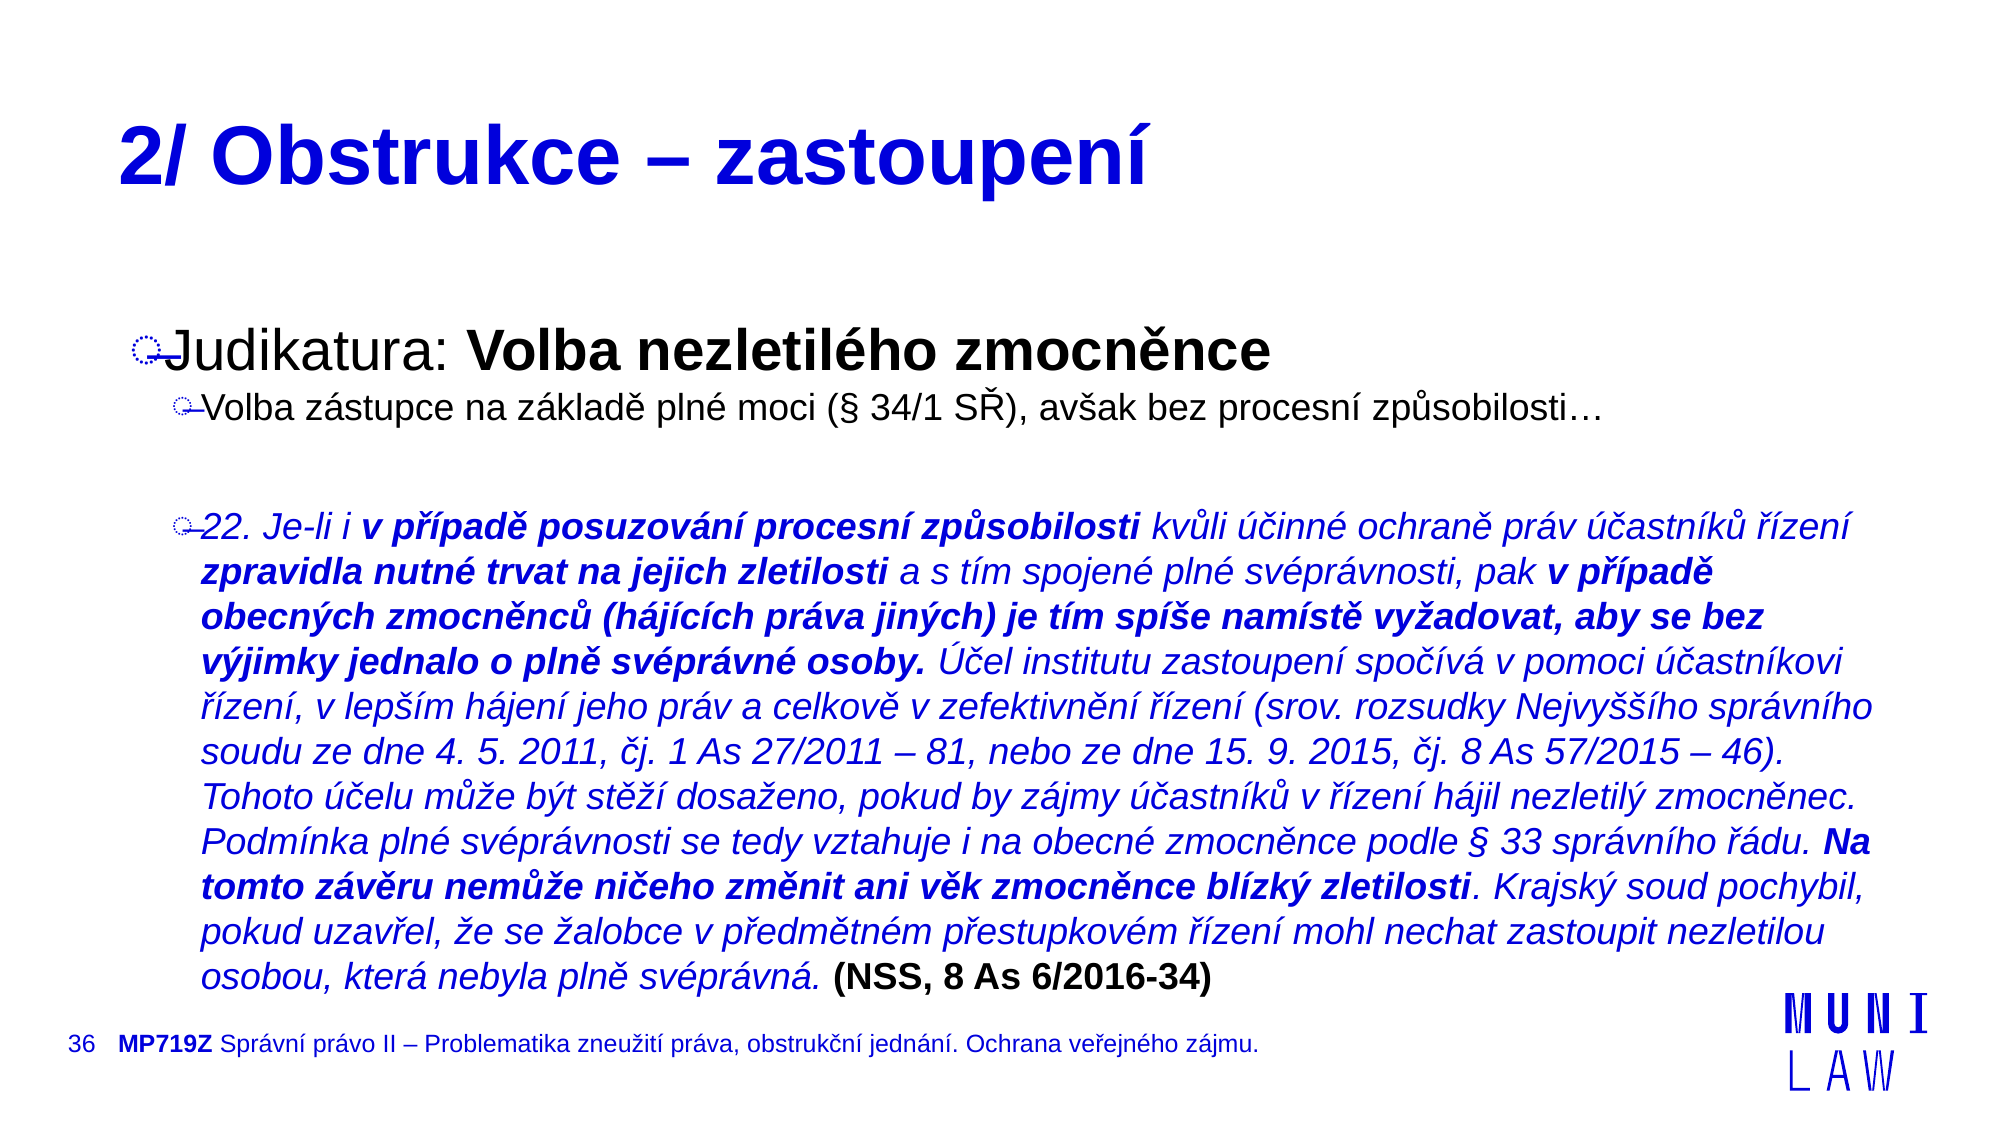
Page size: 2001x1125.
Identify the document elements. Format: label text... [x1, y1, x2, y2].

list Judikatura: Volba nezletilého zmocněnce Volba zástupce na základě plné moci (§ 34/1 SŘ), avšak bez procesní způsobilosti… 22. Je-li i v případě posuzování procesní způsobilosti kvůli účinné ochraně práv účastníků řízení zpravidla nutné trvat na jejich zletilosti a s tím spojené plné svéprávnosti, pak v případě obecných zmocněnců (hájících práva jiných) je tím spíše namístě vyžadovat, aby se bez výjimky jednalo o plně svéprávné osoby. Účel institutu zastoupení spočívá v pomoci účastníkovi řízení, v lepším hájení jeho práv a celkově v zefektivnění řízení (srov. rozsudky Nejvyššího správního soudu ze dne 4. 5. 2011, čj. 1 As 27/2011 – 81, nebo ze dne 15. 9. 2015, čj. 8 As 57/2015 – 46). Tohoto účelu může být stěží dosaženo, pokud by zájmy účastníků v řízení hájil nezletilý zmocněnec. Podmínka plné svéprávnosti se tedy vztahuje i na obecné zmocněnce podle § 33 správního řádu. Na tomto závěru nemůže ničeho změnit ani věk zmocněnce blízký zletilosti. Krajský soud pochybil, pokud uzavřel, že se žalobce v předmětném přestupkovém řízení mohl nechat zastoupit nezletilou osobou, která nebyla plně svéprávná. (NSS, 8 As 6/2016-34) [118, 277, 1883, 957]
title 2/ Obstrukce – zastoupení [118, 118, 1883, 193]
slide_number 36 [67, 1021, 110, 1063]
footer MP719Z Správní právo II – Problematika zneužití práva, obstrukční jednání. Ochrana veřejného zájmu. [118, 1021, 1418, 1063]
